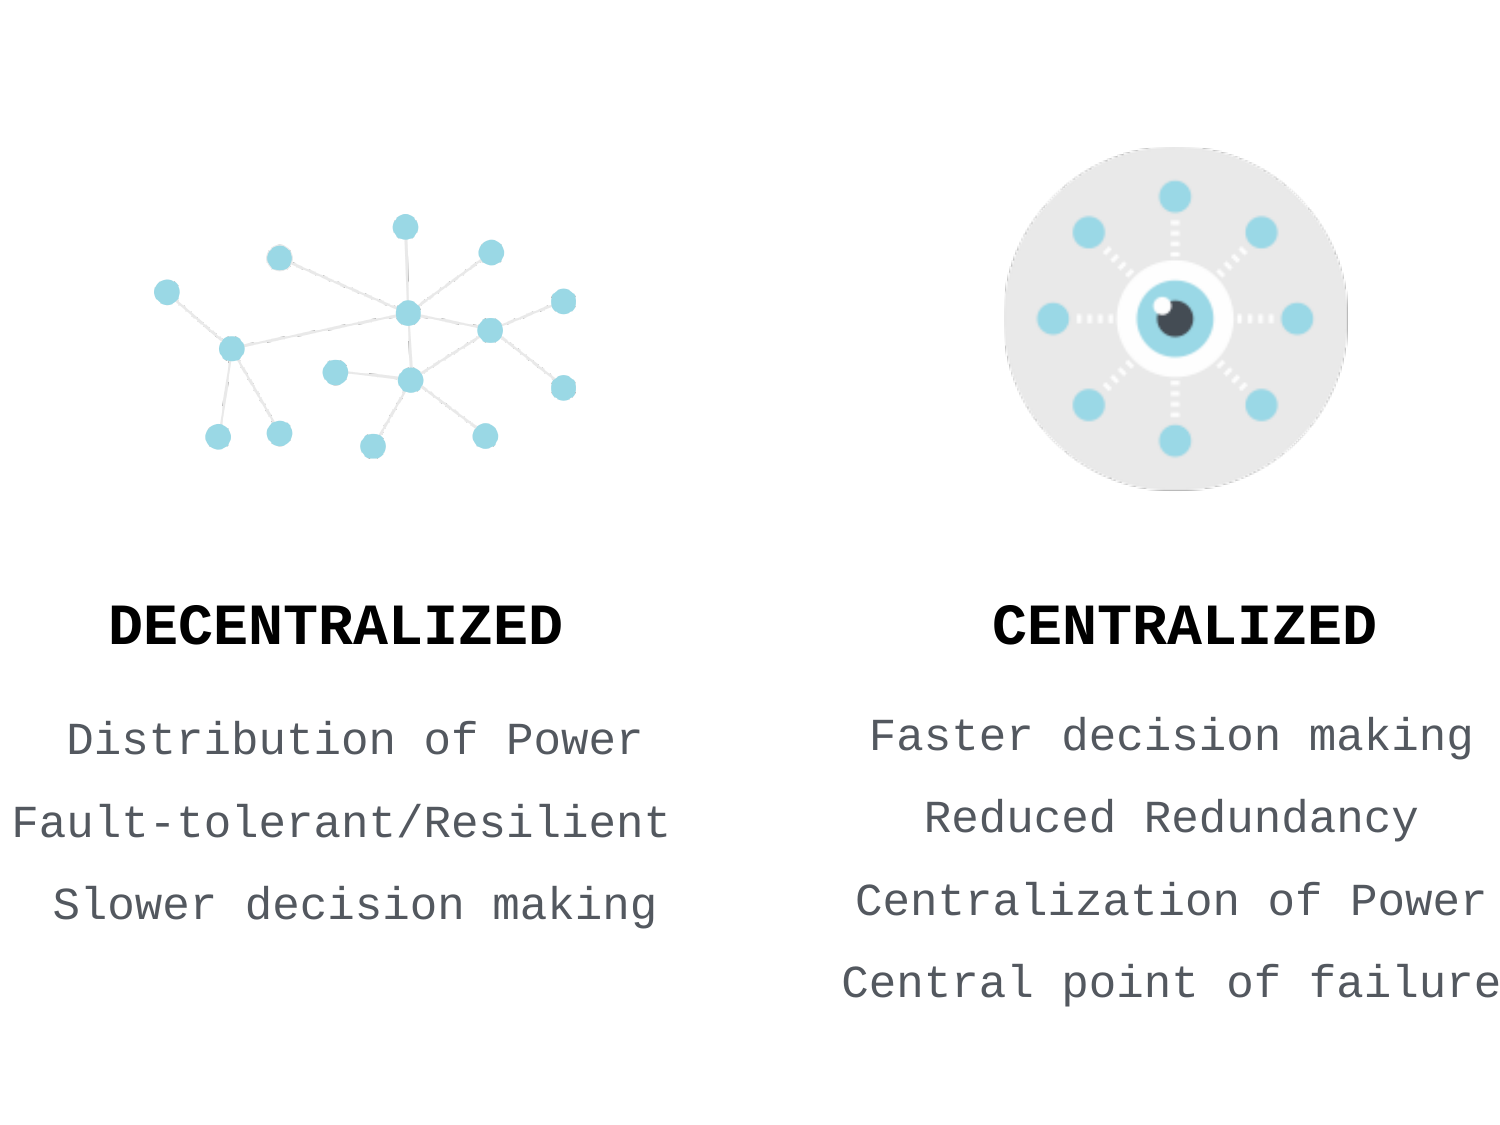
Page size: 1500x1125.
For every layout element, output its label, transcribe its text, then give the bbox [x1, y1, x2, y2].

picture [1004, 147, 1351, 494]
text_box Faster decision making Reduced Redundancy Centralization of Power Central point of failure [841, 677, 1500, 1090]
text_box DECENTRALIZED [102, 580, 722, 662]
picture [153, 213, 576, 459]
text_box Distribution of Power Fault-tolerant/Resilient Slower decision making [11, 681, 699, 929]
text_box CENTRALIZED [823, 580, 1383, 662]
